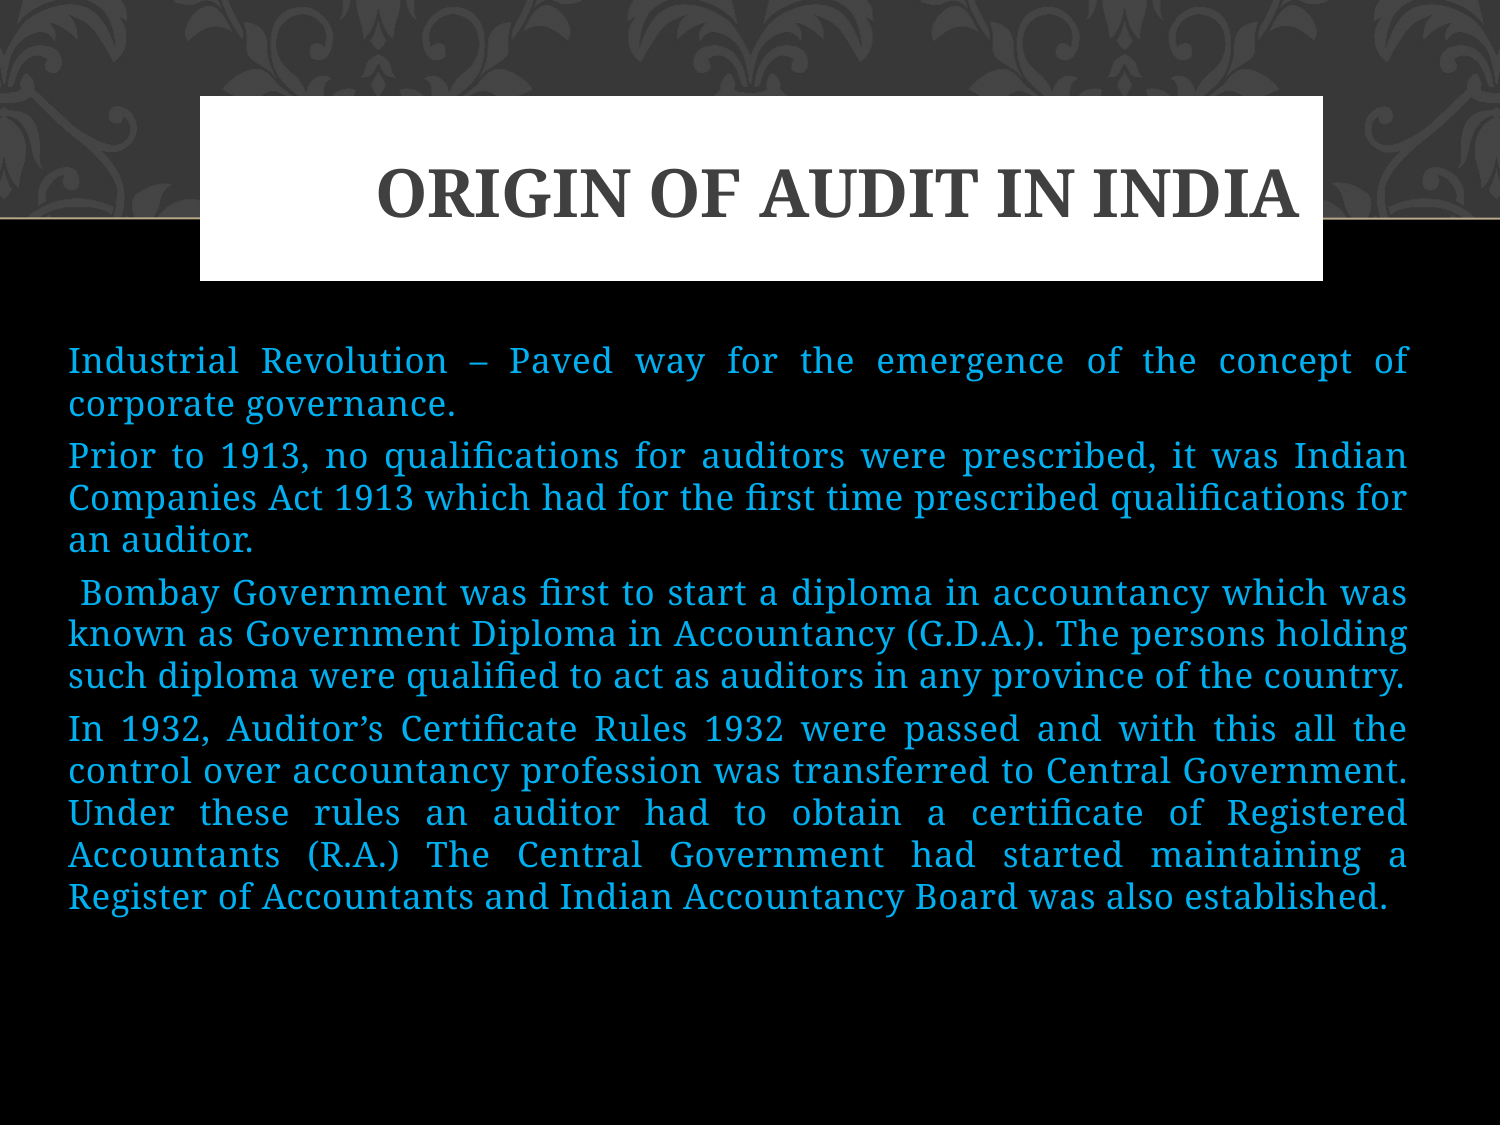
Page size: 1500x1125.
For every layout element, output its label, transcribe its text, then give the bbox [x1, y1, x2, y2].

list Industrial Revolution – Paved way for the emergence of the concept of corporate governance. Prior to 1913, no qualifications for auditors were prescribed, it was Indian Companies Act 1913 which had for the first time prescribed qualifications for an auditor. Bombay Government was first to start a diploma in accountancy which was known as Government Diploma in Accountancy (G.D.A.). The persons holding such diploma were qualified to act as auditors in any province of the country. In 1932, Auditor’s Certificate Rules 1932 were passed and with this all the control over accountancy profession was transferred to Central Government. Under these rules an auditor had to obtain a certificate of Registered Accountants (R.A.) The Central Government had started maintaining a Register of Accountants and Indian Accountancy Board was also established. [53, 331, 1425, 1000]
title ORIGIN OF AUDIT IN INDIA [200, 96, 1323, 281]
